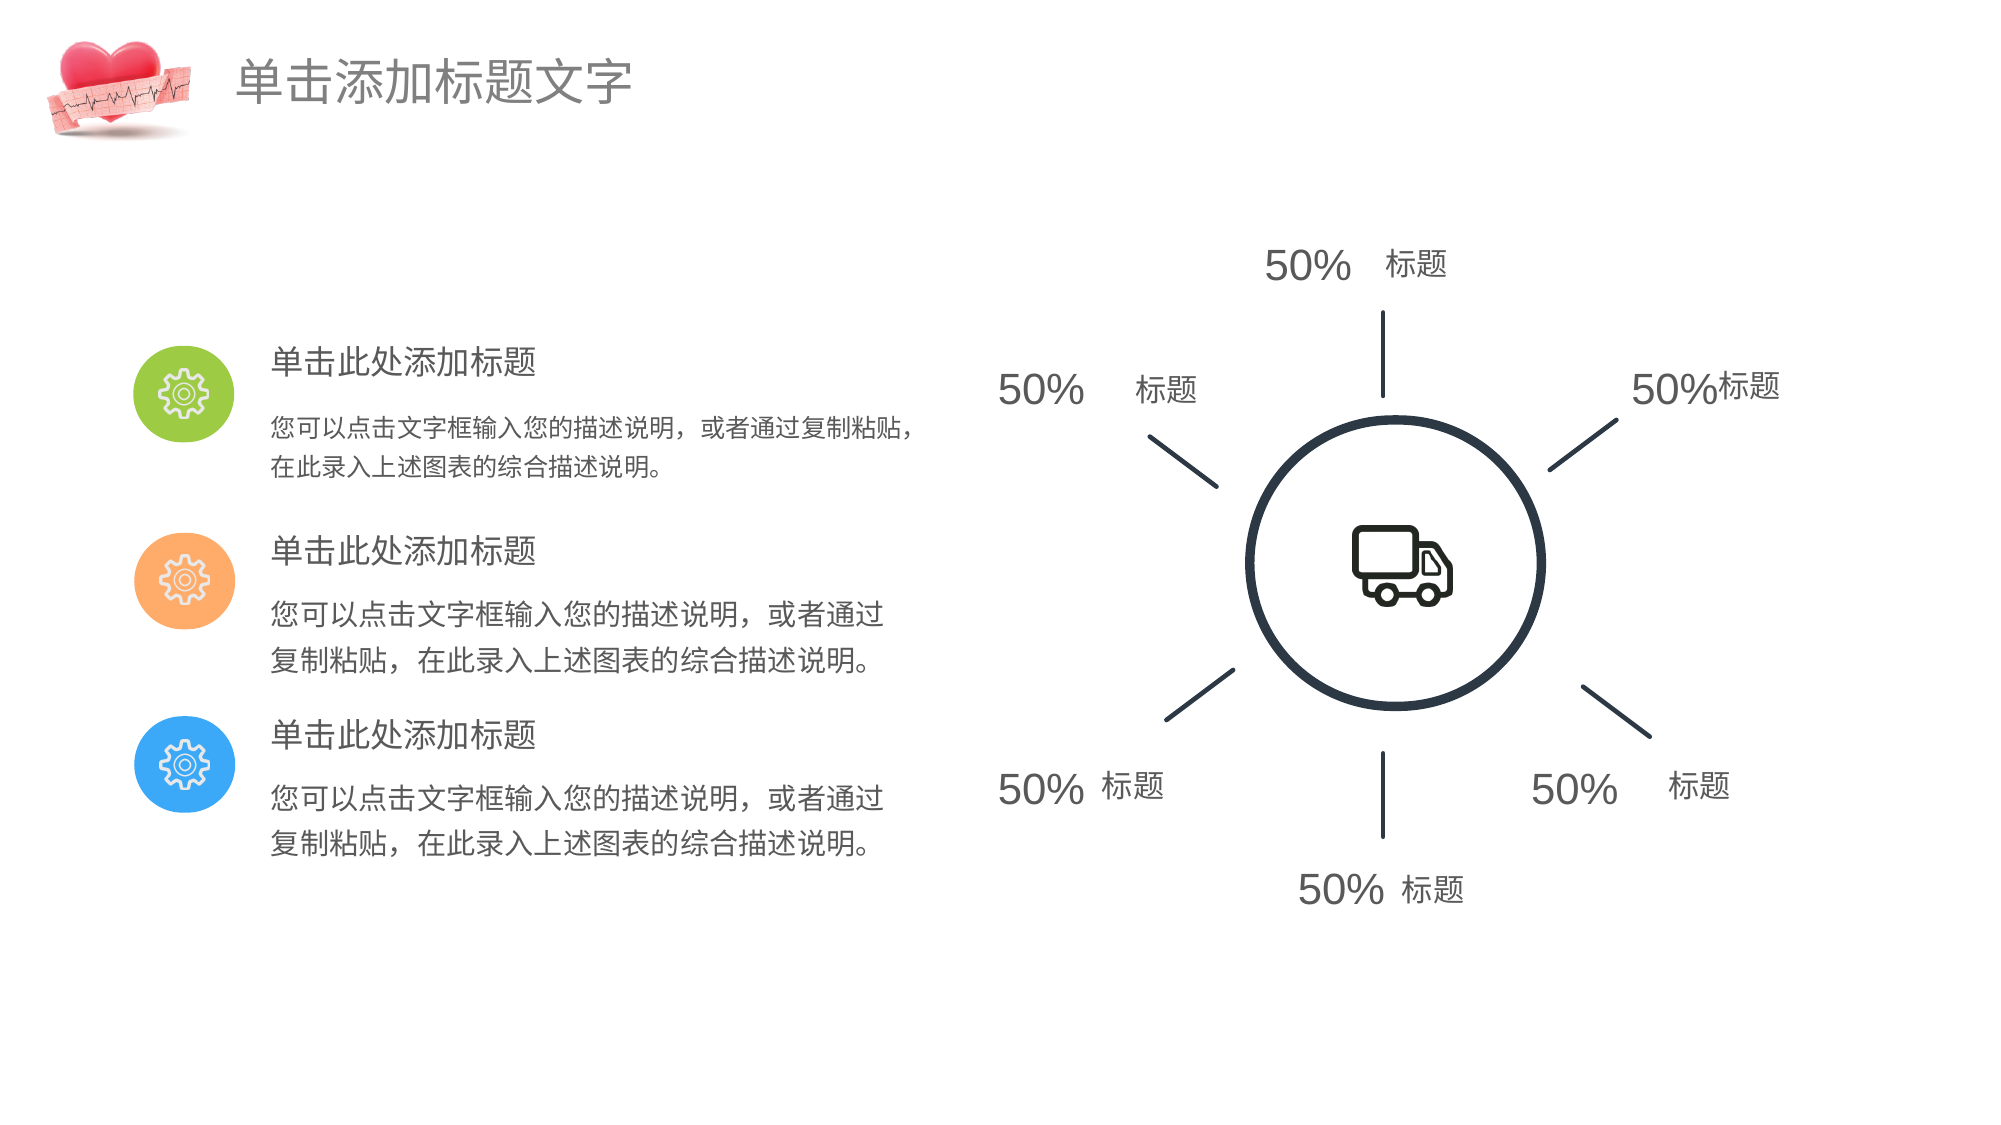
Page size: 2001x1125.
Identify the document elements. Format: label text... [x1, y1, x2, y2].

text_box 您可以点击文字框输入您的描述说明，或者通过复制粘贴，在此录入上述图表的综合描述说明。 [250, 759, 935, 893]
text_box 您可以点击文字框输入您的描述说明，或者通过复制粘贴，在此录入上述图表的综合描述说明。 [250, 392, 935, 493]
text_box [134, 532, 236, 630]
picture [159, 739, 210, 790]
text_box [134, 716, 236, 813]
text_box 单击添加标题文字 [219, 43, 650, 119]
text_box 单击此处添加标题 [250, 331, 650, 391]
text_box [133, 345, 235, 443]
text_box 您可以点击文字框输入您的描述说明，或者通过复制粘贴，在此录入上述图表的综合描述说明。 [250, 576, 935, 710]
text_box 单击此处添加标题 [250, 703, 650, 759]
picture [158, 368, 209, 419]
picture [159, 554, 210, 605]
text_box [983, 229, 1867, 922]
picture [37, 21, 201, 142]
text_box 单击此处添加标题 [250, 520, 650, 576]
